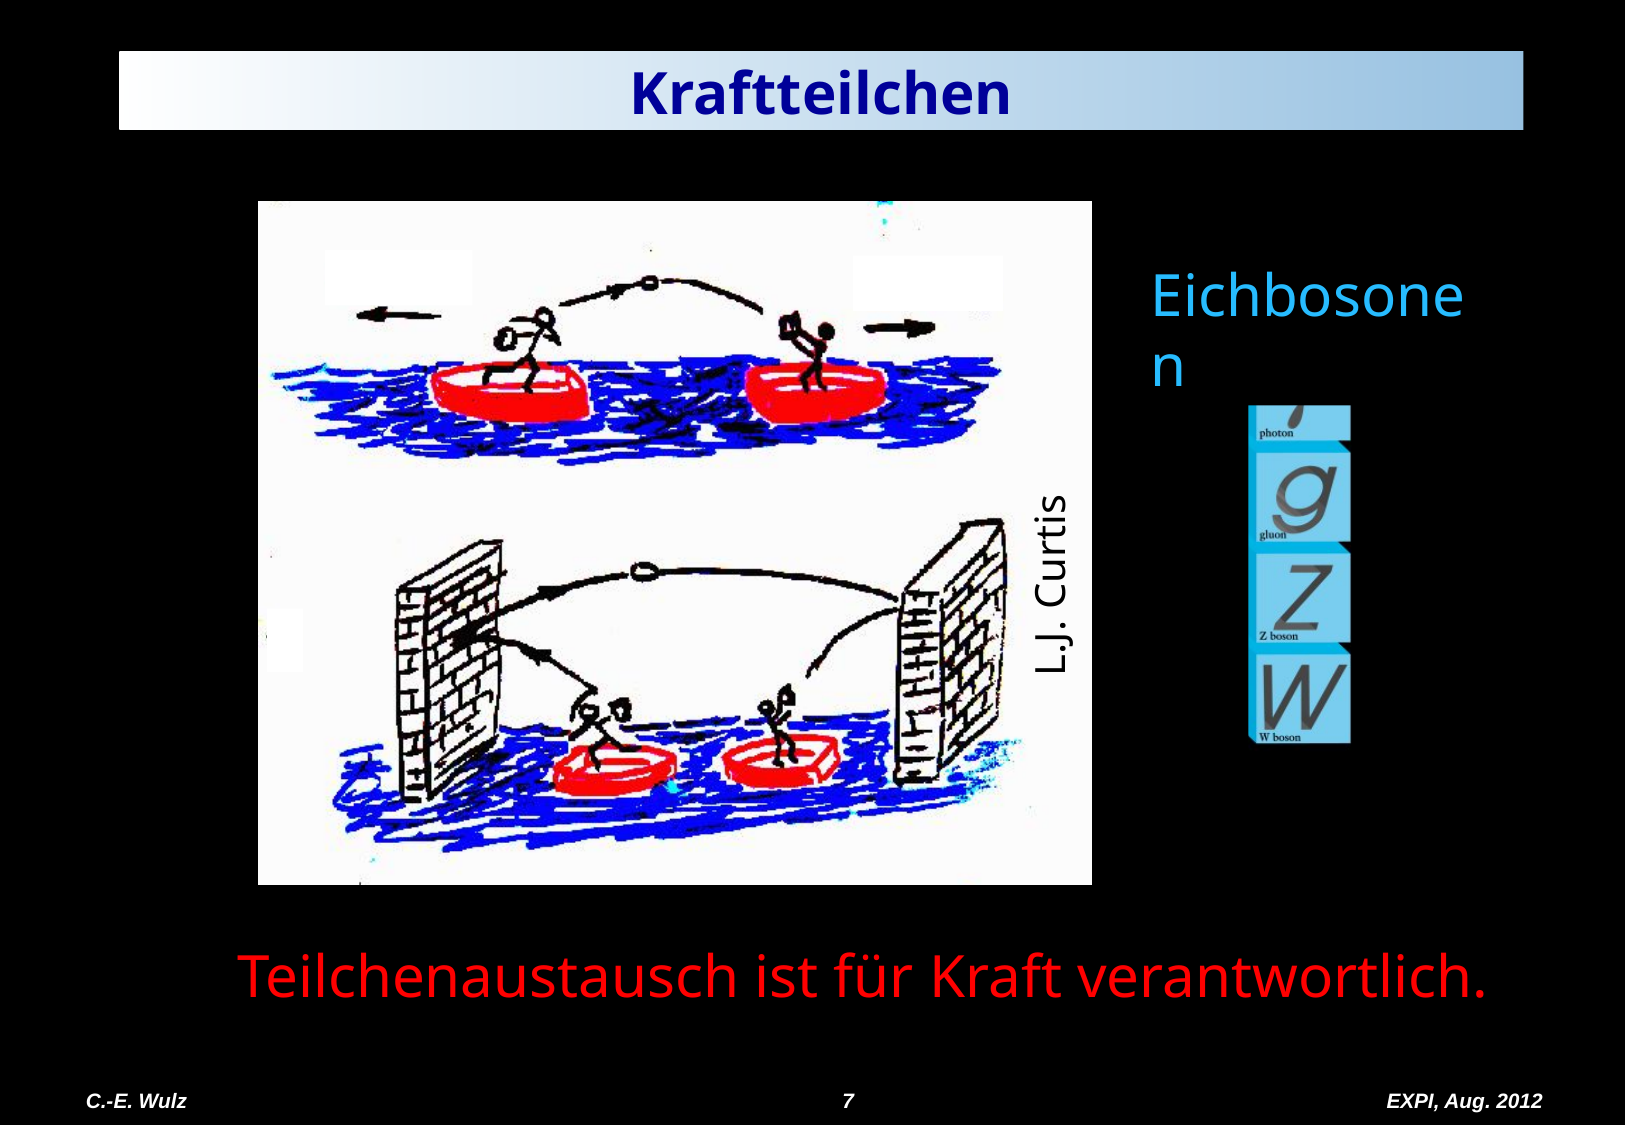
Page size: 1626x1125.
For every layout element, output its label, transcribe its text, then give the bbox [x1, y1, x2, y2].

text_box Teilchenaustausch ist für Kraft verantwortlich. [222, 931, 1537, 1017]
text_box C.-E. Wulz [70, 1074, 423, 1125]
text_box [1233, 294, 1392, 755]
text_box Eichbosonen [1136, 250, 1511, 406]
text_box 7 [805, 1074, 891, 1125]
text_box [257, 200, 1093, 885]
text_box EXPI, Aug. 2012 [1371, 1074, 1599, 1125]
title Kraftteilchen [119, 51, 1524, 131]
